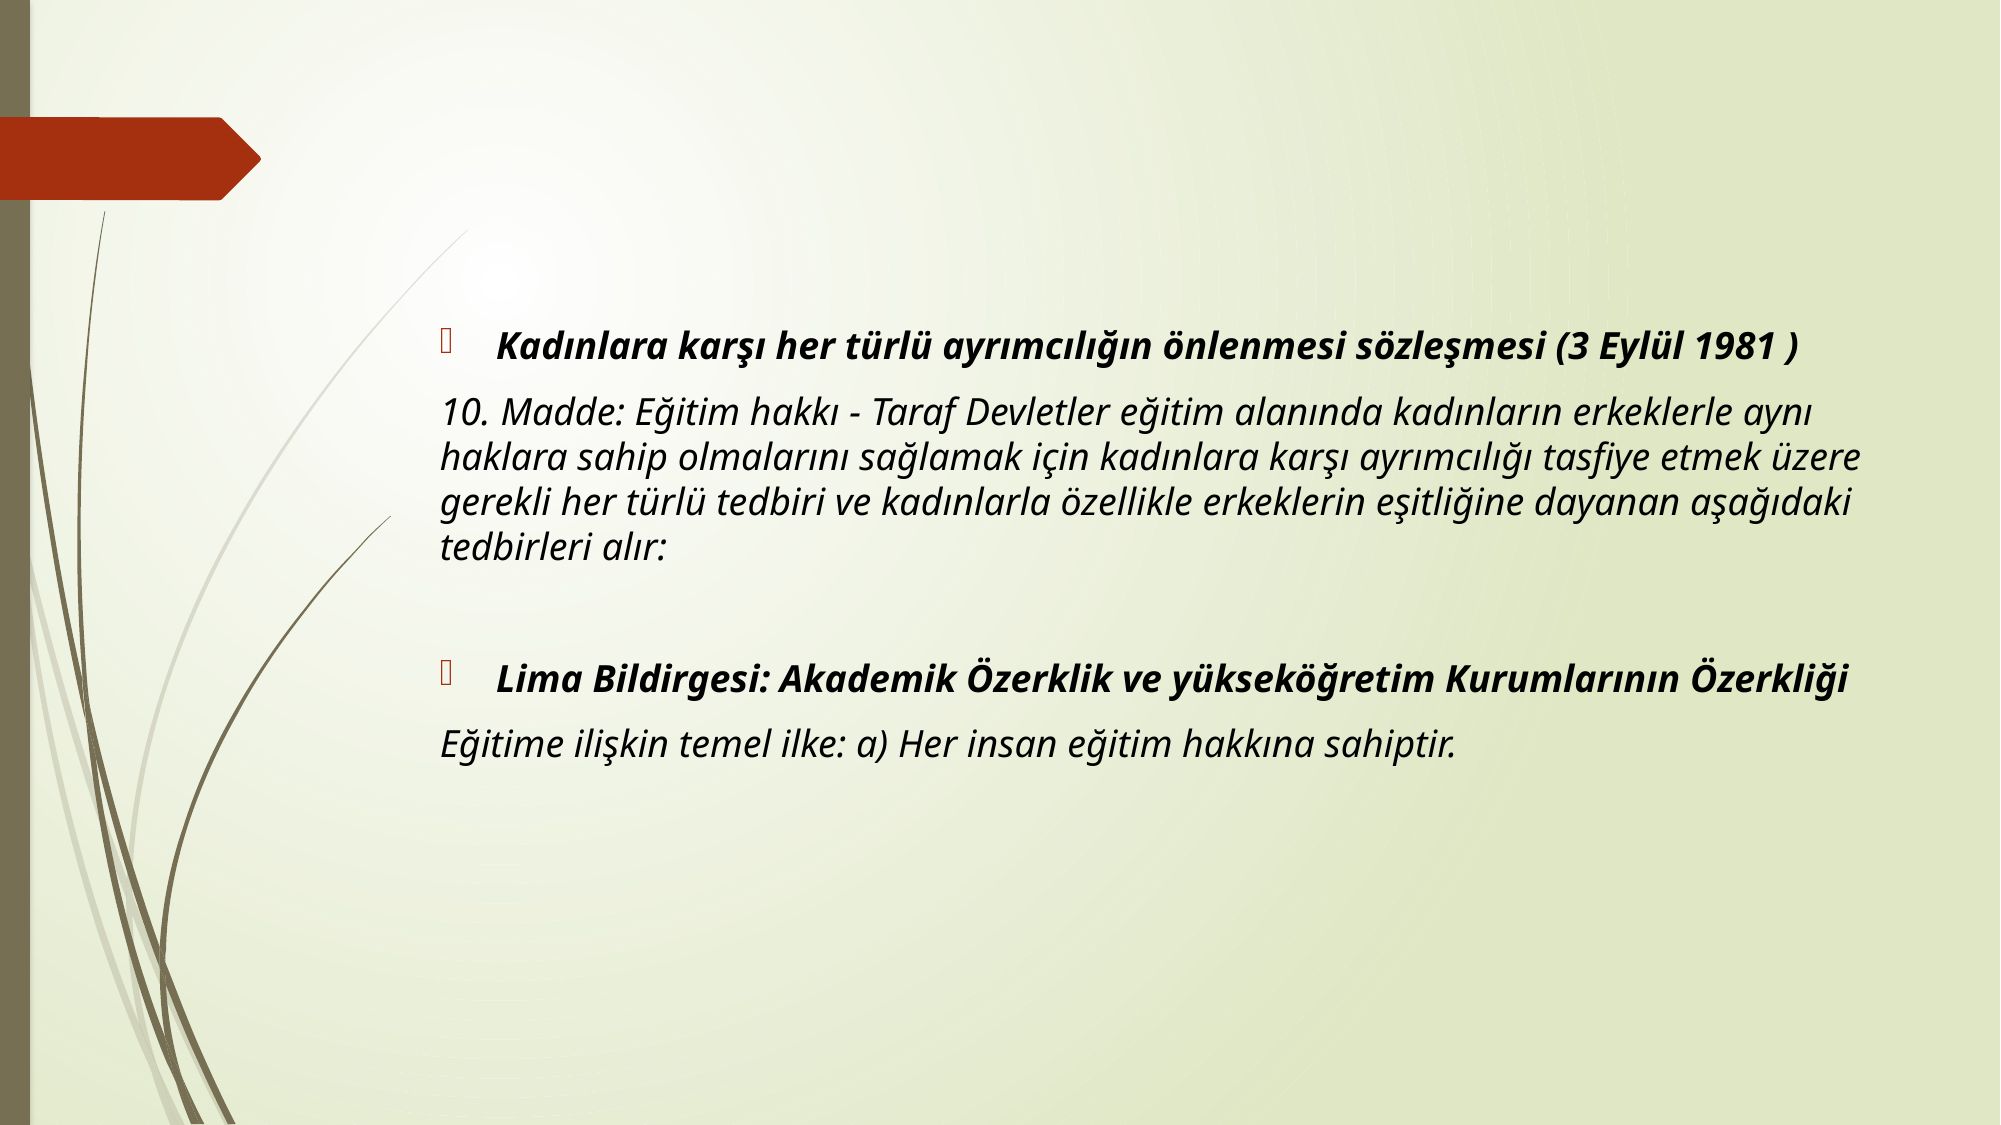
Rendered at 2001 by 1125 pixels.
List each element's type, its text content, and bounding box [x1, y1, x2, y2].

list Kadınlara karşı her türlü ayrımcılığın önlenmesi sözleşmesi (3 Eylül 1981 ) 10. Madde: Eğitim hakkı - Taraf Devletler eğitim alanında kadınların erkeklerle aynı haklara sahip olmalarını sağlamak için kadınlara karşı ayrımcılığı tasfiye etmek üzere gerekli her türlü tedbiri ve kadınlarla özellikle erkeklerin eşitliğine dayanan aşağıdaki tedbirleri alır: Lima Bildirgesi: Akademik Özerklik ve yükseköğretim Kurumlarının Özerkliği Eğitime ilişkin temel ilke: a) Her insan eğitim hakkına sahiptir. [424, 182, 1888, 970]
